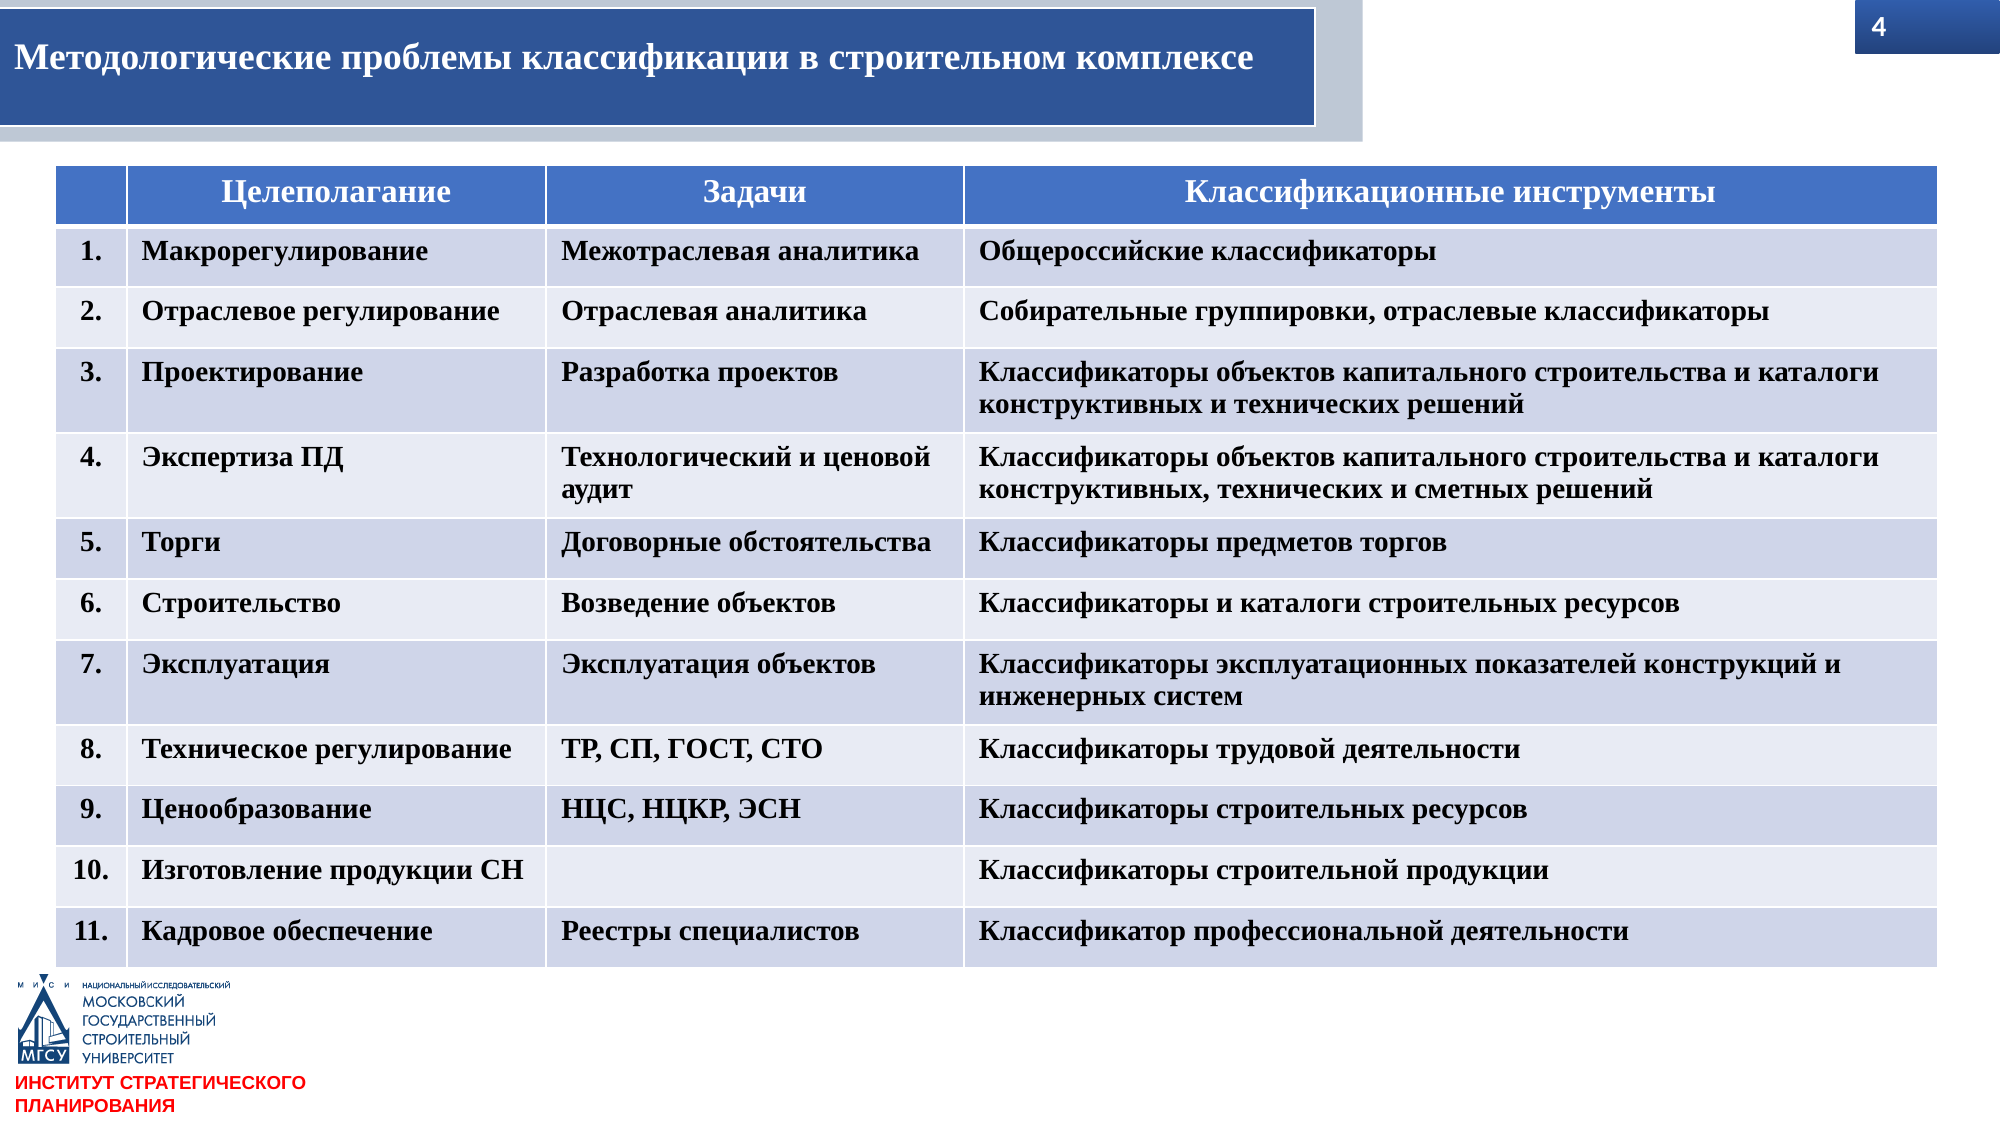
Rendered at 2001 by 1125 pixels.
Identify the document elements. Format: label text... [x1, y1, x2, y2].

table_cell Классификаторы эксплуатационных показателей конструкций и инженерных систем [965, 641, 1937, 724]
table_cell Ценообразование [128, 786, 545, 845]
table_cell 11. [56, 908, 126, 967]
table_cell Классификаторы трудовой деятельности [965, 726, 1937, 785]
table_cell Отраслевая аналитика [547, 288, 963, 347]
table_cell Изготовление продукции СН [128, 847, 545, 906]
table_cell ТР, СП, ГОСТ, СТО [547, 726, 963, 785]
table_cell Технологический и ценовой аудит [547, 434, 963, 517]
table_cell 7. [56, 641, 126, 724]
text_box [1854, 0, 2000, 54]
table_header Классификационные инструменты [965, 166, 1937, 224]
table_cell Разработка проектов [547, 349, 963, 432]
table_cell 4. [56, 434, 126, 517]
table_cell [547, 847, 963, 906]
table_cell 2. [56, 288, 126, 347]
table_cell 10. [56, 847, 126, 906]
table_cell Классификаторы строительной продукции [965, 847, 1937, 906]
table_cell Общероссийские классификаторы [965, 229, 1937, 286]
table_cell Классификаторы объектов капитального строительства и каталоги конструктивных и технических решений [965, 349, 1937, 432]
table_cell Макрорегулирование [128, 229, 545, 286]
table_cell Строительство [128, 580, 545, 639]
table_cell Проектирование [128, 349, 545, 432]
table_cell 1. [56, 229, 126, 286]
table_cell Классификаторы объектов капитального строительства и каталоги конструктивных, технических и сметных решений [965, 434, 1937, 517]
table_cell 9. [56, 786, 126, 845]
text_box 4 [1856, 0, 1938, 50]
table_cell Эксплуатация объектов [547, 641, 963, 724]
table_cell 6. [56, 580, 126, 639]
table_cell 3. [56, 349, 126, 432]
table_cell Классификаторы строительных ресурсов [965, 786, 1937, 845]
table_cell Отраслевое регулирование [128, 288, 545, 347]
table_header Задачи [547, 166, 963, 224]
table_cell Договорные обстоятельства [547, 519, 963, 578]
table_header [56, 166, 126, 224]
table_cell Собирательные группировки, отраслевые классификаторы [965, 288, 1937, 347]
text_box [0, 7, 1316, 127]
text_box Методологические проблемы классификации в строительном комплексе [0, 24, 1315, 85]
table_cell НЦС, НЦКР, ЭСН [547, 786, 963, 845]
table_cell 8. [56, 726, 126, 785]
text_box [0, 0, 1364, 143]
table_cell 5. [56, 519, 126, 578]
table_cell Классификатор профессиональной деятельности [965, 908, 1937, 967]
table_cell Реестры специалистов [547, 908, 963, 967]
table_cell Классификаторы предметов торгов [965, 519, 1937, 578]
table_cell Классификаторы и каталоги строительных ресурсов [965, 580, 1937, 639]
text_box институт стратегического планирования [0, 1063, 420, 1124]
picture [18, 974, 232, 1064]
table_cell Межотраслевая аналитика [547, 229, 963, 286]
table_cell Возведение объектов [547, 580, 963, 639]
table_cell Кадровое обеспечение [128, 908, 545, 967]
table_cell Экспертиза ПД [128, 434, 545, 517]
table_cell Эксплуатация [128, 641, 545, 724]
table_header Целеполагание [128, 166, 545, 224]
table_cell Торги [128, 519, 545, 578]
table_cell Техническое регулирование [128, 726, 545, 785]
